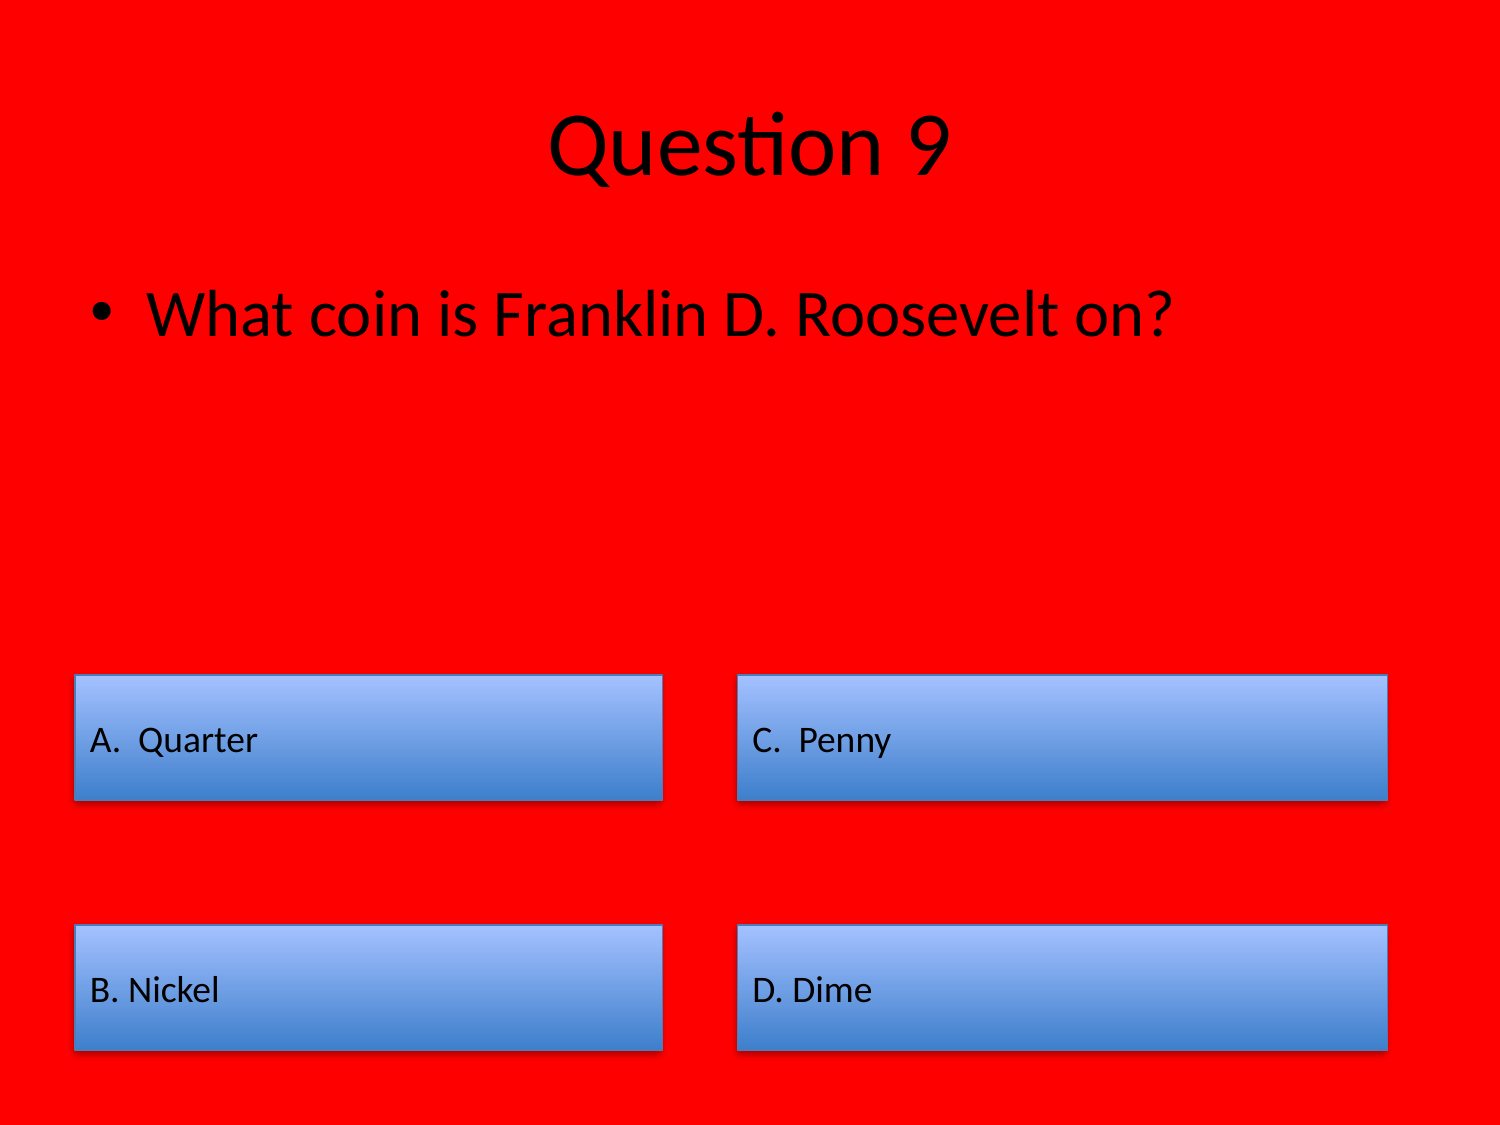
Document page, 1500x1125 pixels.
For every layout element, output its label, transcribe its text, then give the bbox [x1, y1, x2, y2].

text_box C. Penny [737, 674, 1388, 801]
text_box B. Nickel [74, 924, 663, 1051]
list What coin is Franklin D. Roosevelt on? [75, 262, 1425, 525]
title Question 9 [75, 45, 1425, 233]
text_box D. Dime [737, 924, 1388, 1051]
text_box A. Quarter [74, 674, 663, 801]
